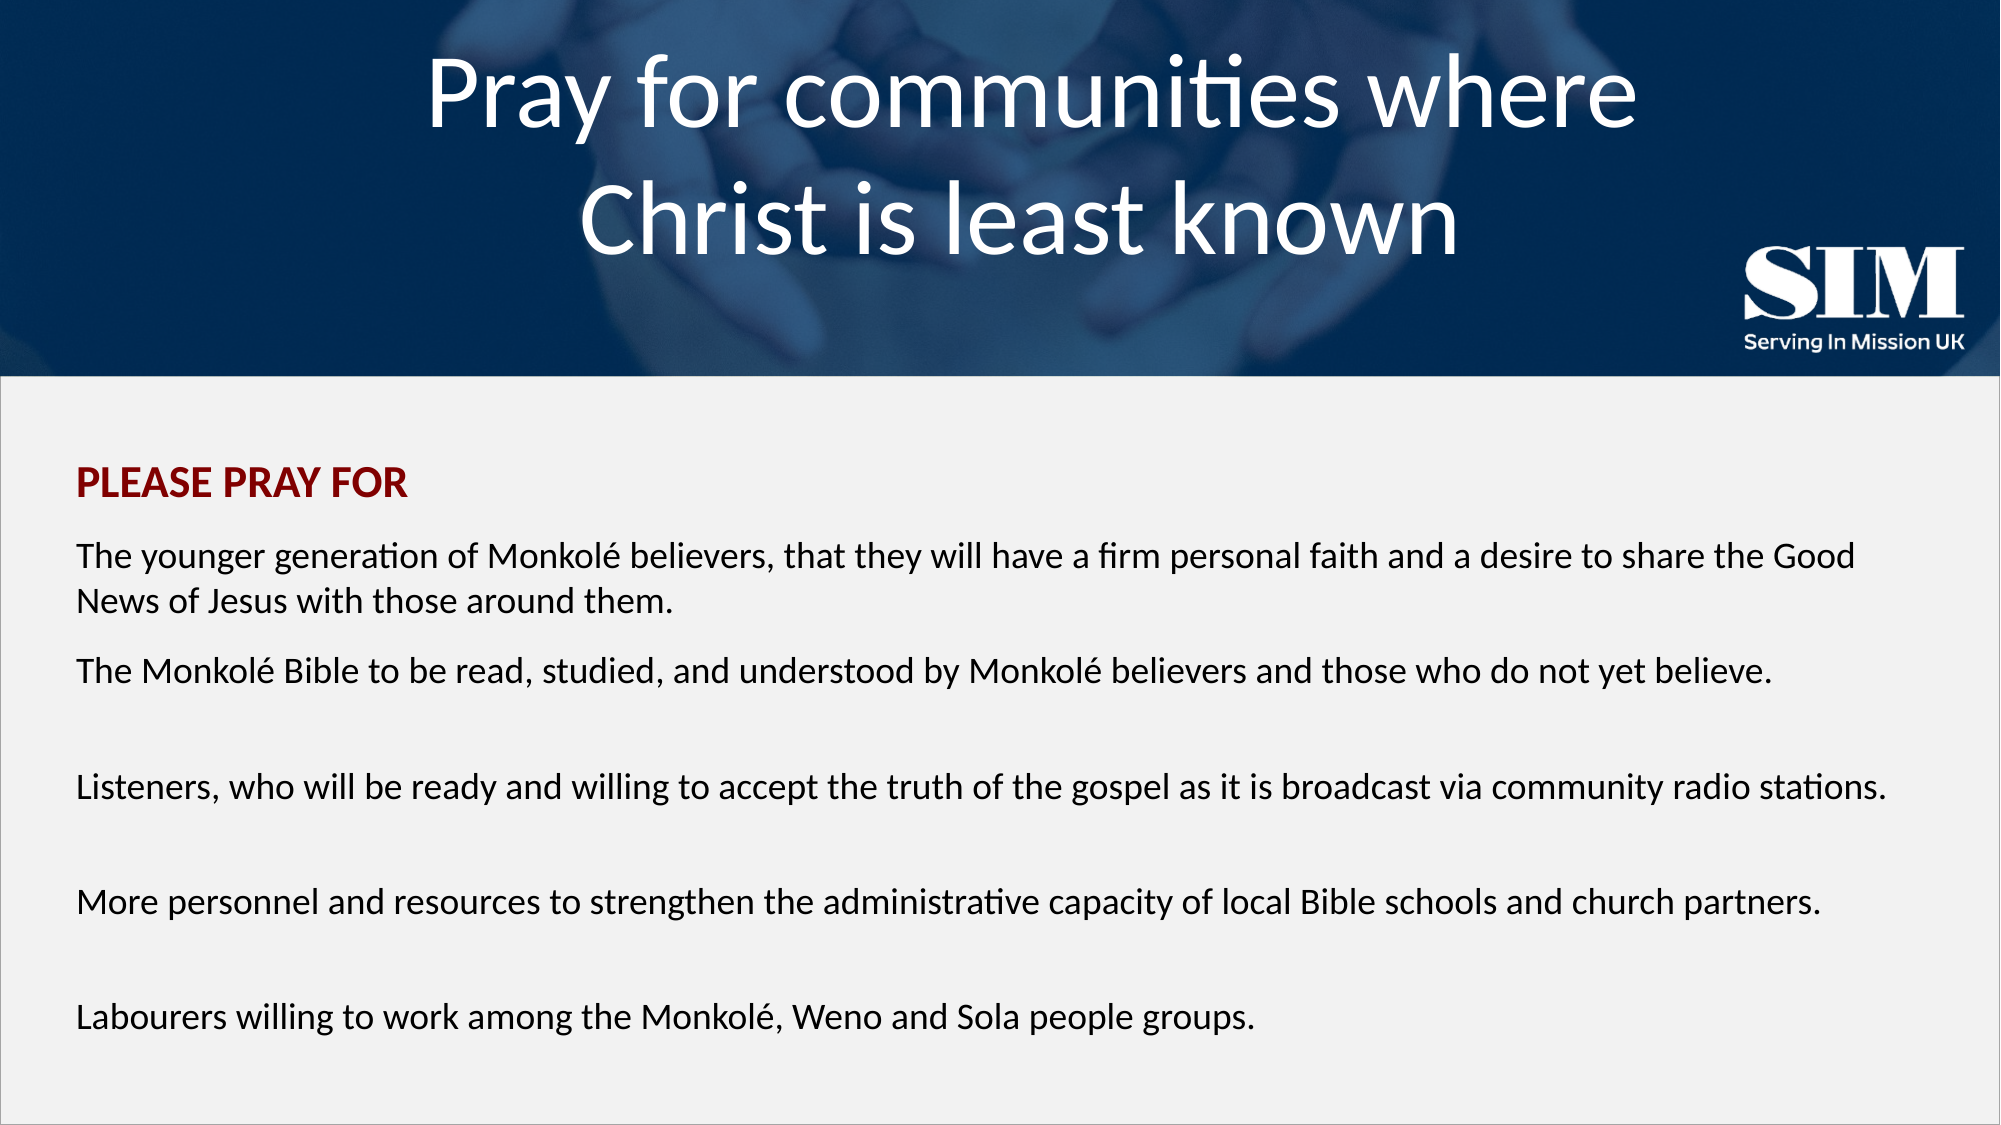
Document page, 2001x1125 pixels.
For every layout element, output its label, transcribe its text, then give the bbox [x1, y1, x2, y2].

text_box PLEASE PRAY FOR The younger generation of Monkolé believers, that they will have a firm personal faith and a desire to share the Good News of Jesus with those around them. The Monkolé Bible to be read, studied, and understood by Monkolé believers and those who do not yet believe. Listeners, who will be ready and willing to accept the truth of the gospel as it is broadcast via community radio stations. More personnel and resources to strengthen the administrative capacity of local Bible schools and church partners. Labourers willing to work among the Monkolé, Weno and Sola people groups. [61, 444, 1939, 1044]
picture [0, 0, 2000, 377]
text_box [0, 377, 2000, 1125]
